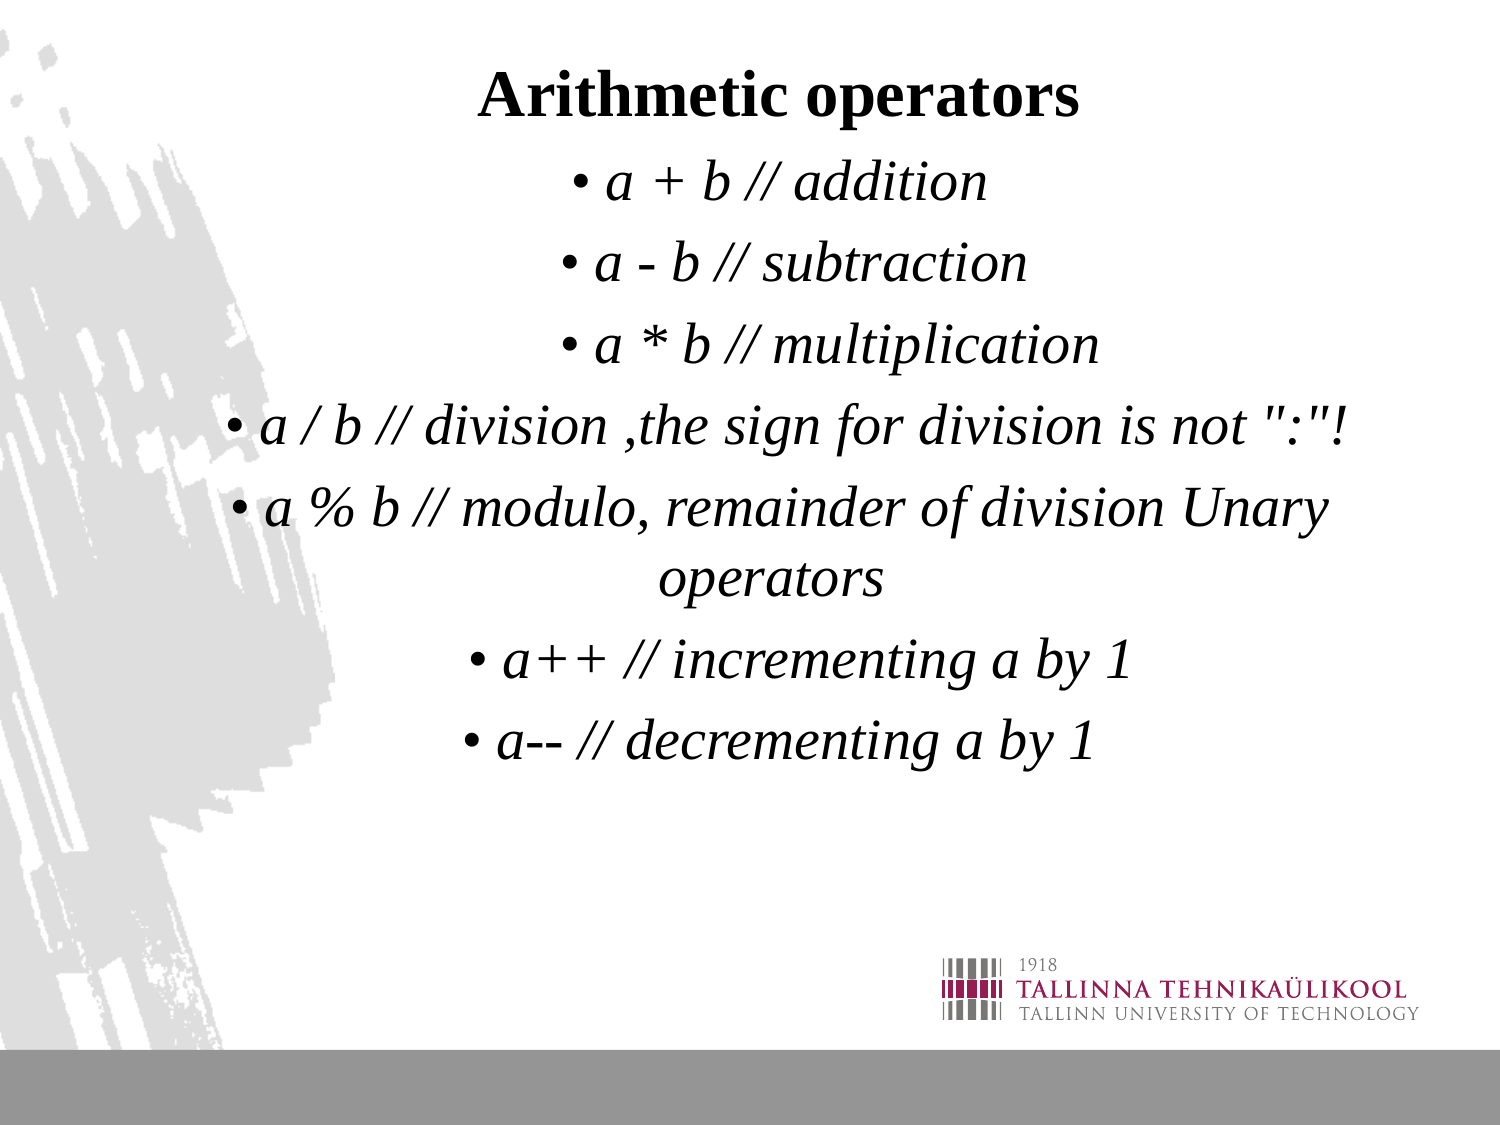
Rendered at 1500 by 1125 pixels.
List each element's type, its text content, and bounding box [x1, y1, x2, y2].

picture [0, 28, 335, 1049]
text_box Arithmetic operators • a + b // addition • a - b // subtraction • a * b // multiplication • a / b // division ,the sign for division is not ":"! • a % b // modulo, remainder of division Unary operators • a++ // incrementing a by 1 • a-- // decrementing a by 1 [171, 42, 1388, 780]
